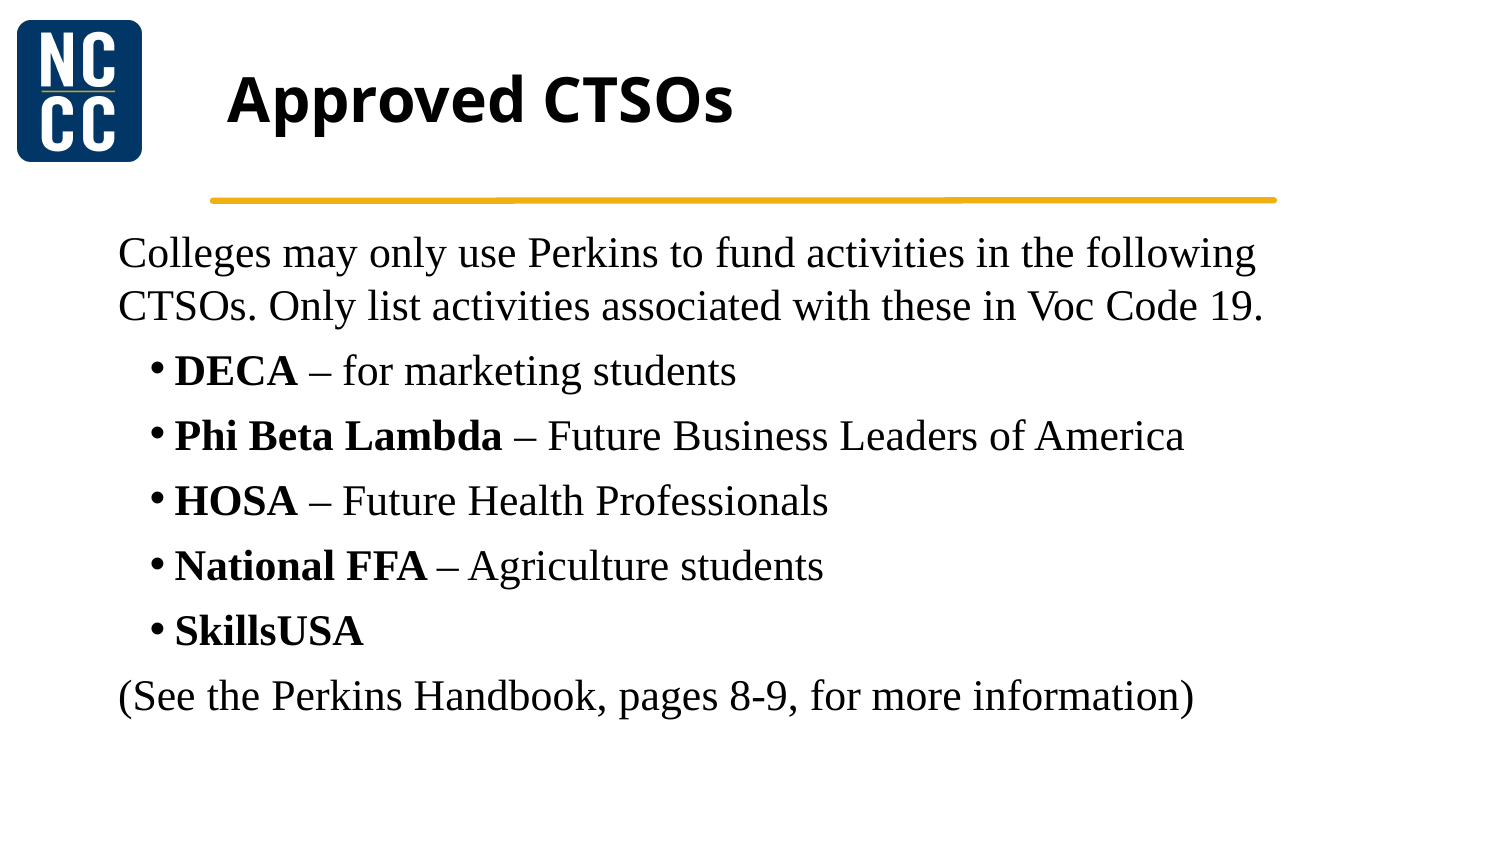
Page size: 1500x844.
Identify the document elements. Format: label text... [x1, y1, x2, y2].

picture [17, 20, 142, 162]
title Approved CTSOs [212, 20, 1421, 184]
list Colleges may only use Perkins to fund activities in the following CTSOs. Only list activities associated with these in Voc Code 19. DECA – for marketing students Phi Beta Lambda – Future Business Leaders of America HOSA – Future Health Professionals National FFA – Agriculture students SkillsUSA (See the Perkins Handbook, pages 8-9, for more information) [103, 216, 1397, 799]
